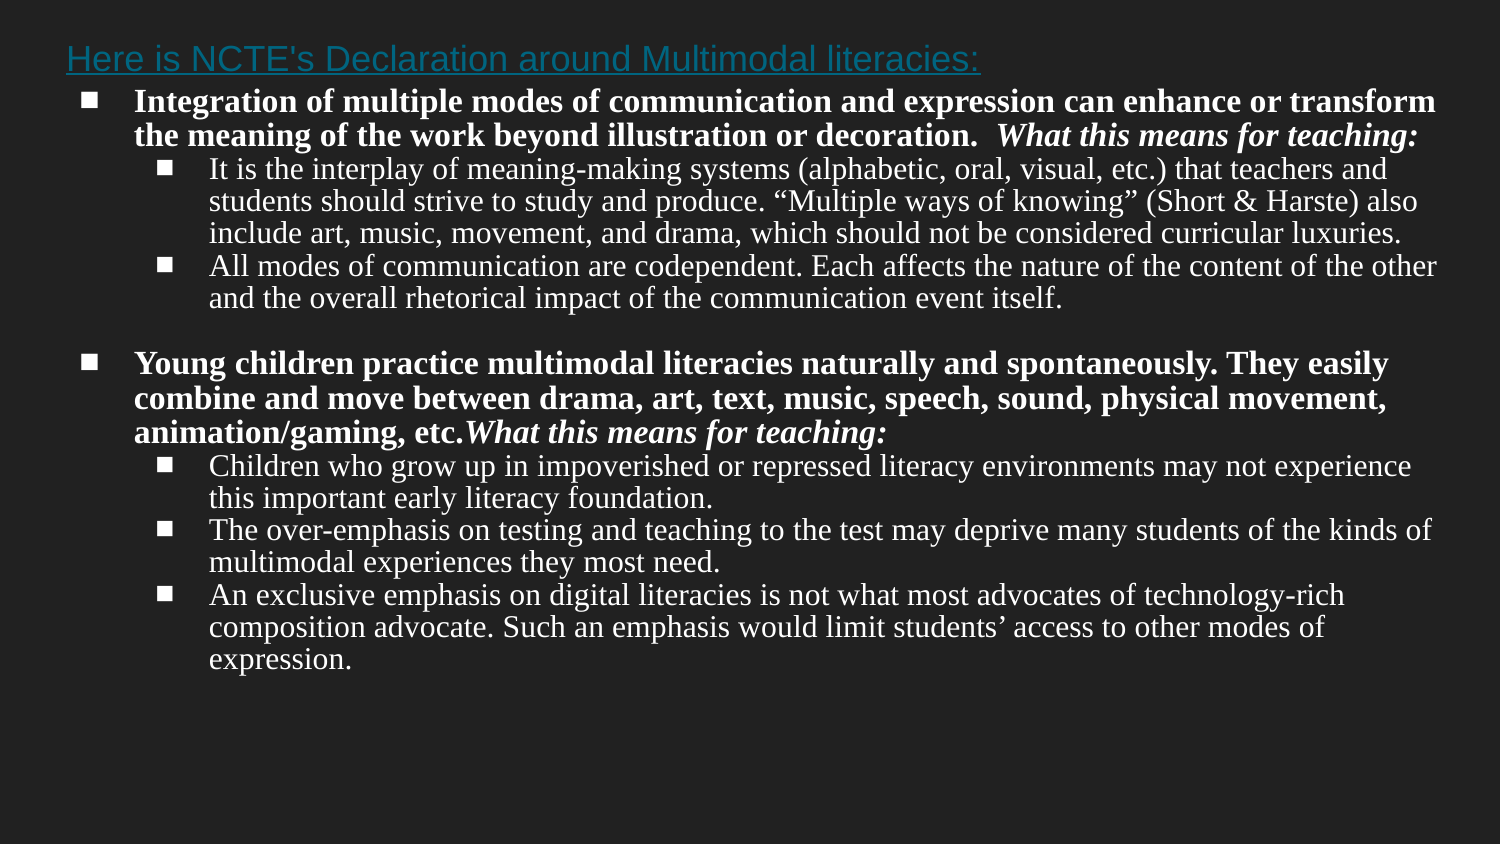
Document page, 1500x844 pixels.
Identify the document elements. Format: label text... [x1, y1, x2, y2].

list Integration of multiple modes of communication and expression can enhance or transform the meaning of the work beyond illustration or decoration. What this means for teaching: It is the interplay of meaning-making systems (alphabetic, oral, visual, etc.) that teachers and students should strive to study and produce. “Multiple ways of knowing” (Short & Harste) also include art, music, movement, and drama, which should not be considered curricular luxuries. All modes of communication are codependent. Each affects the nature of the content of the other and the overall rhetorical impact of the communication event itself. Young children practice multimodal literacies naturally and spontaneously. They easily combine and move between drama, art, text, music, speech, sound, physical movement, animation/gaming, etc.What this means for teaching: Children who grow up in impoverished or repressed literacy environments may not experience this important early literacy foundation. The over-emphasis on testing and teaching to the test may deprive many students of the kinds of multimodal experiences they most need. An exclusive emphasis on digital literacies is not what most advocates of technology-rich composition advocate. Such an emphasis would limit students’ access to other modes of expression. [27, 69, 1469, 799]
title Here is NCTE's Declaration around Multimodal literacies: [51, 0, 1449, 69]
